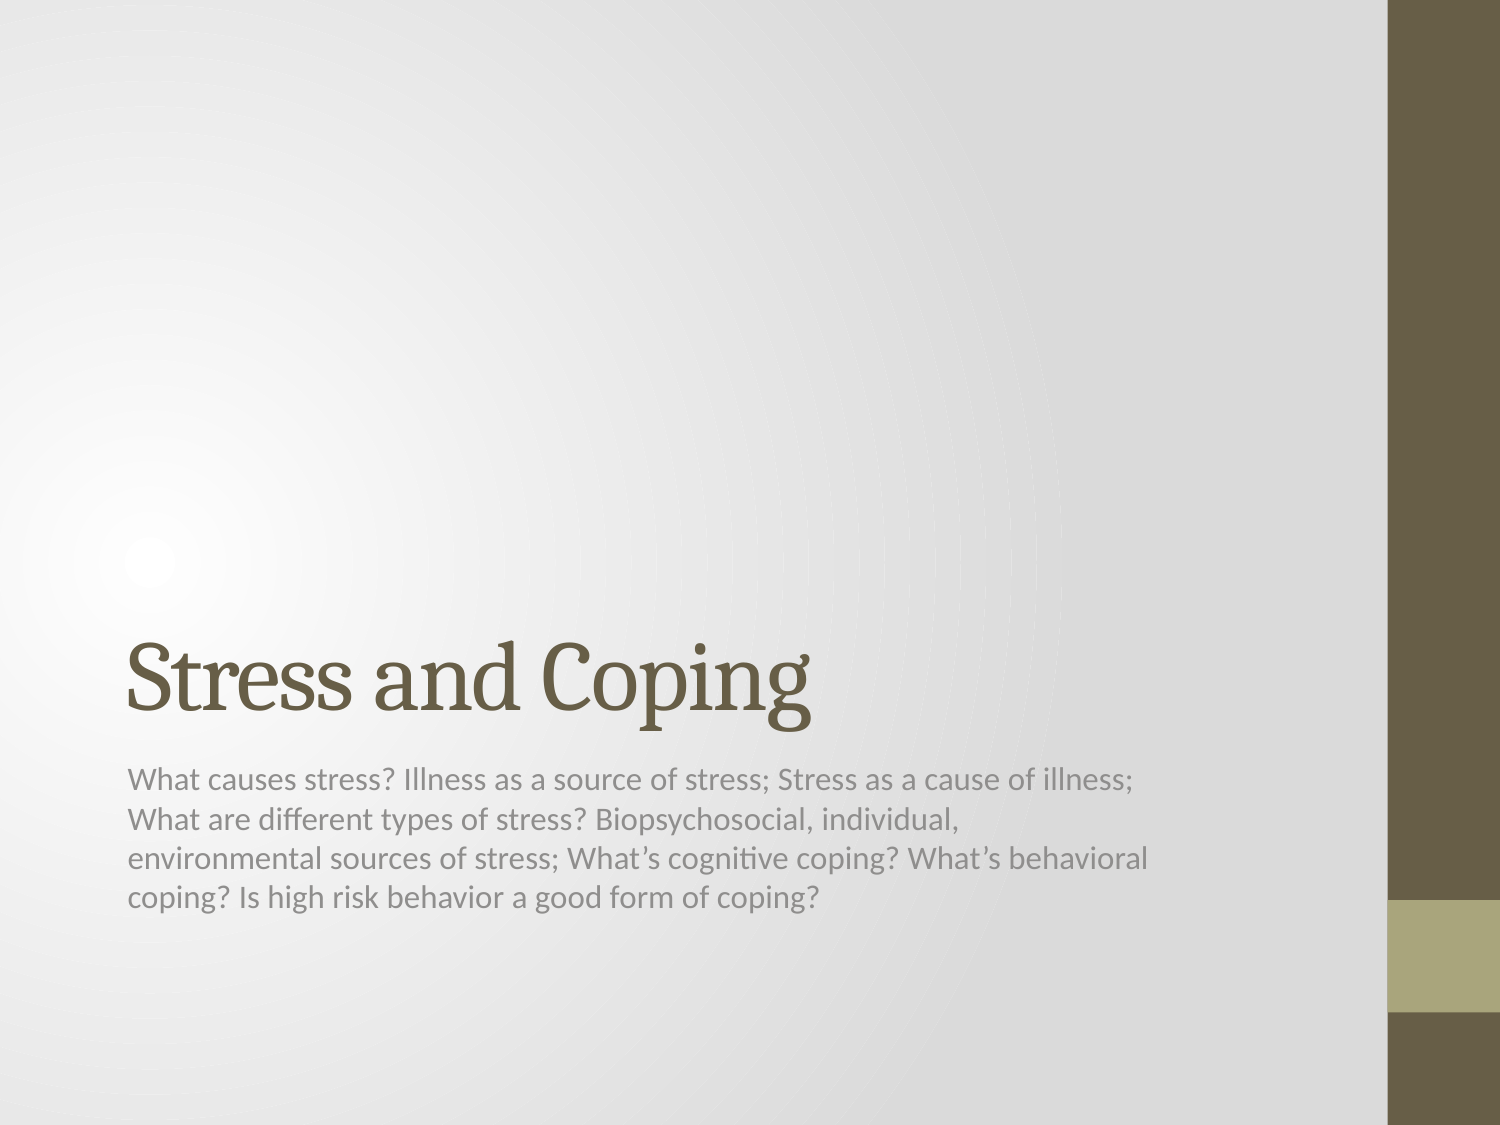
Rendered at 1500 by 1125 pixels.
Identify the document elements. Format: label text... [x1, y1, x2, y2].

subtitle What causes stress? Illness as a source of stress; Stress as a cause of illness; What are different types of stress? Biopsychosocial, individual, environmental sources of stress; What’s cognitive coping? What’s behavioral coping? Is high risk behavior a good form of coping? [112, 750, 1173, 925]
title Stress and Coping [112, 312, 1350, 738]
